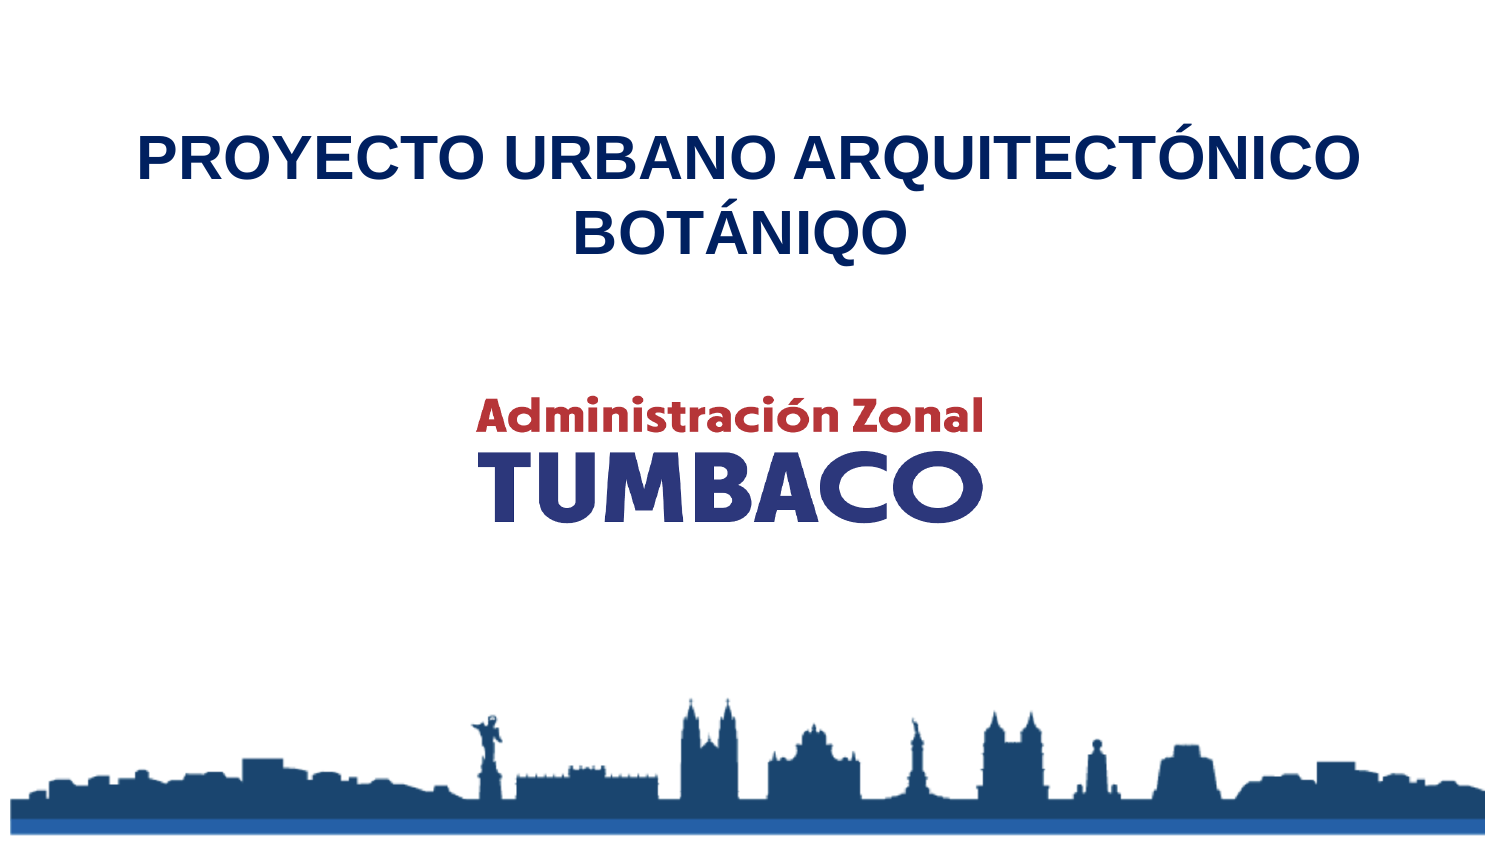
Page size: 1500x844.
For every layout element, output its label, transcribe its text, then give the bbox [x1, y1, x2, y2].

picture [425, 390, 1037, 532]
title PROYECTO URBANO ARQUITECTÓNICO BOTÁNIQO [51, 111, 1449, 283]
picture [0, 683, 1500, 844]
